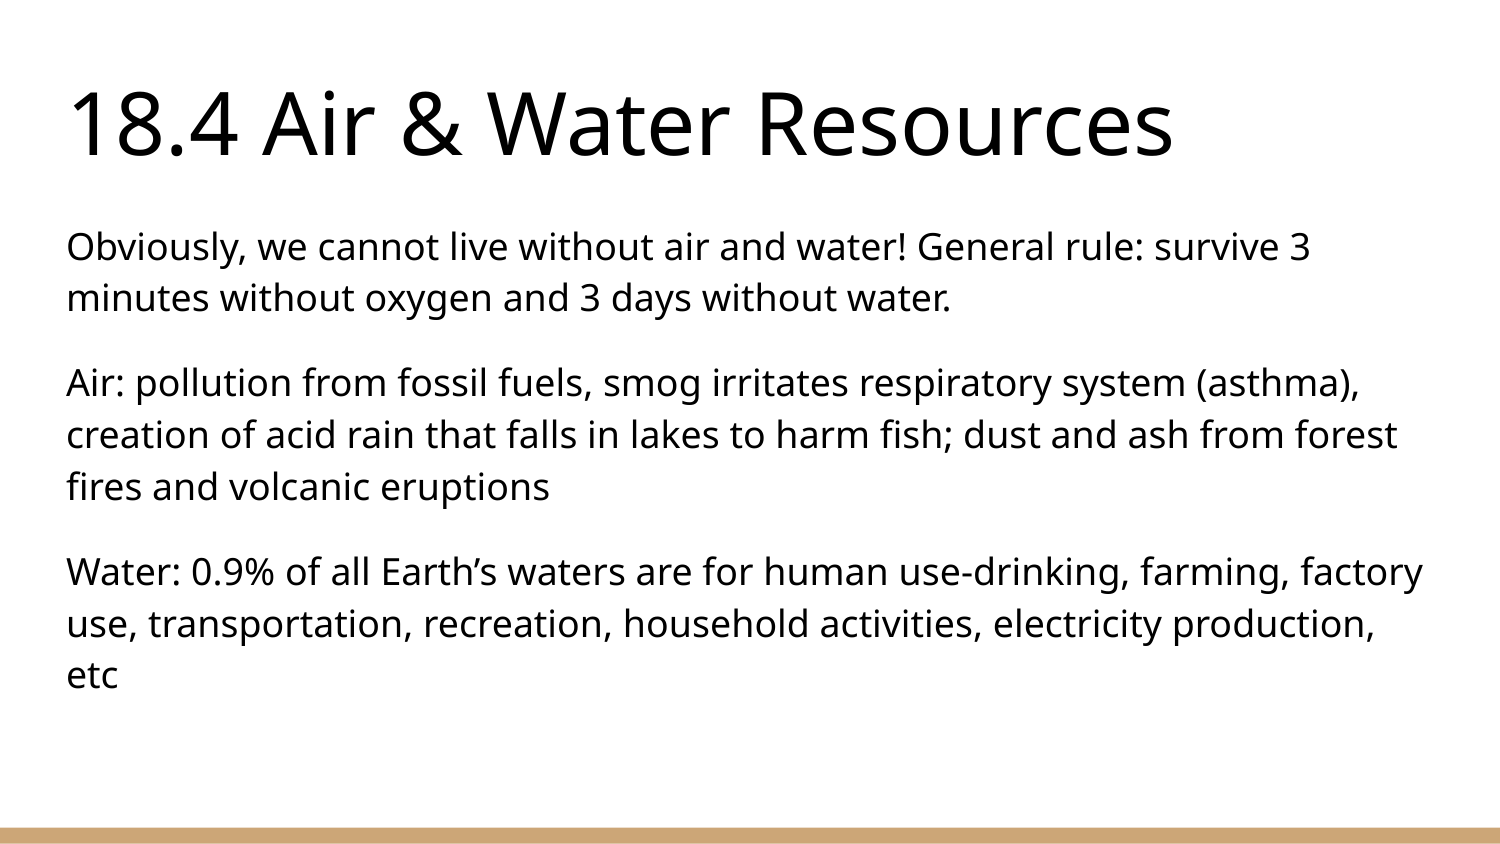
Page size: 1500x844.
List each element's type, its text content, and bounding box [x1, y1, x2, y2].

title 18.4 Air & Water Resources [51, 51, 1449, 189]
list Obviously, we cannot live without air and water! General rule: survive 3 minutes without oxygen and 3 days without water. Air: pollution from fossil fuels, smog irritates respiratory system (asthma), creation of acid rain that falls in lakes to harm fish; dust and ash from forest fires and volcanic eruptions Water: 0.9% of all Earth’s waters are for human use-drinking, farming, factory use, transportation, recreation, household activities, electricity production, etc [51, 200, 1449, 752]
